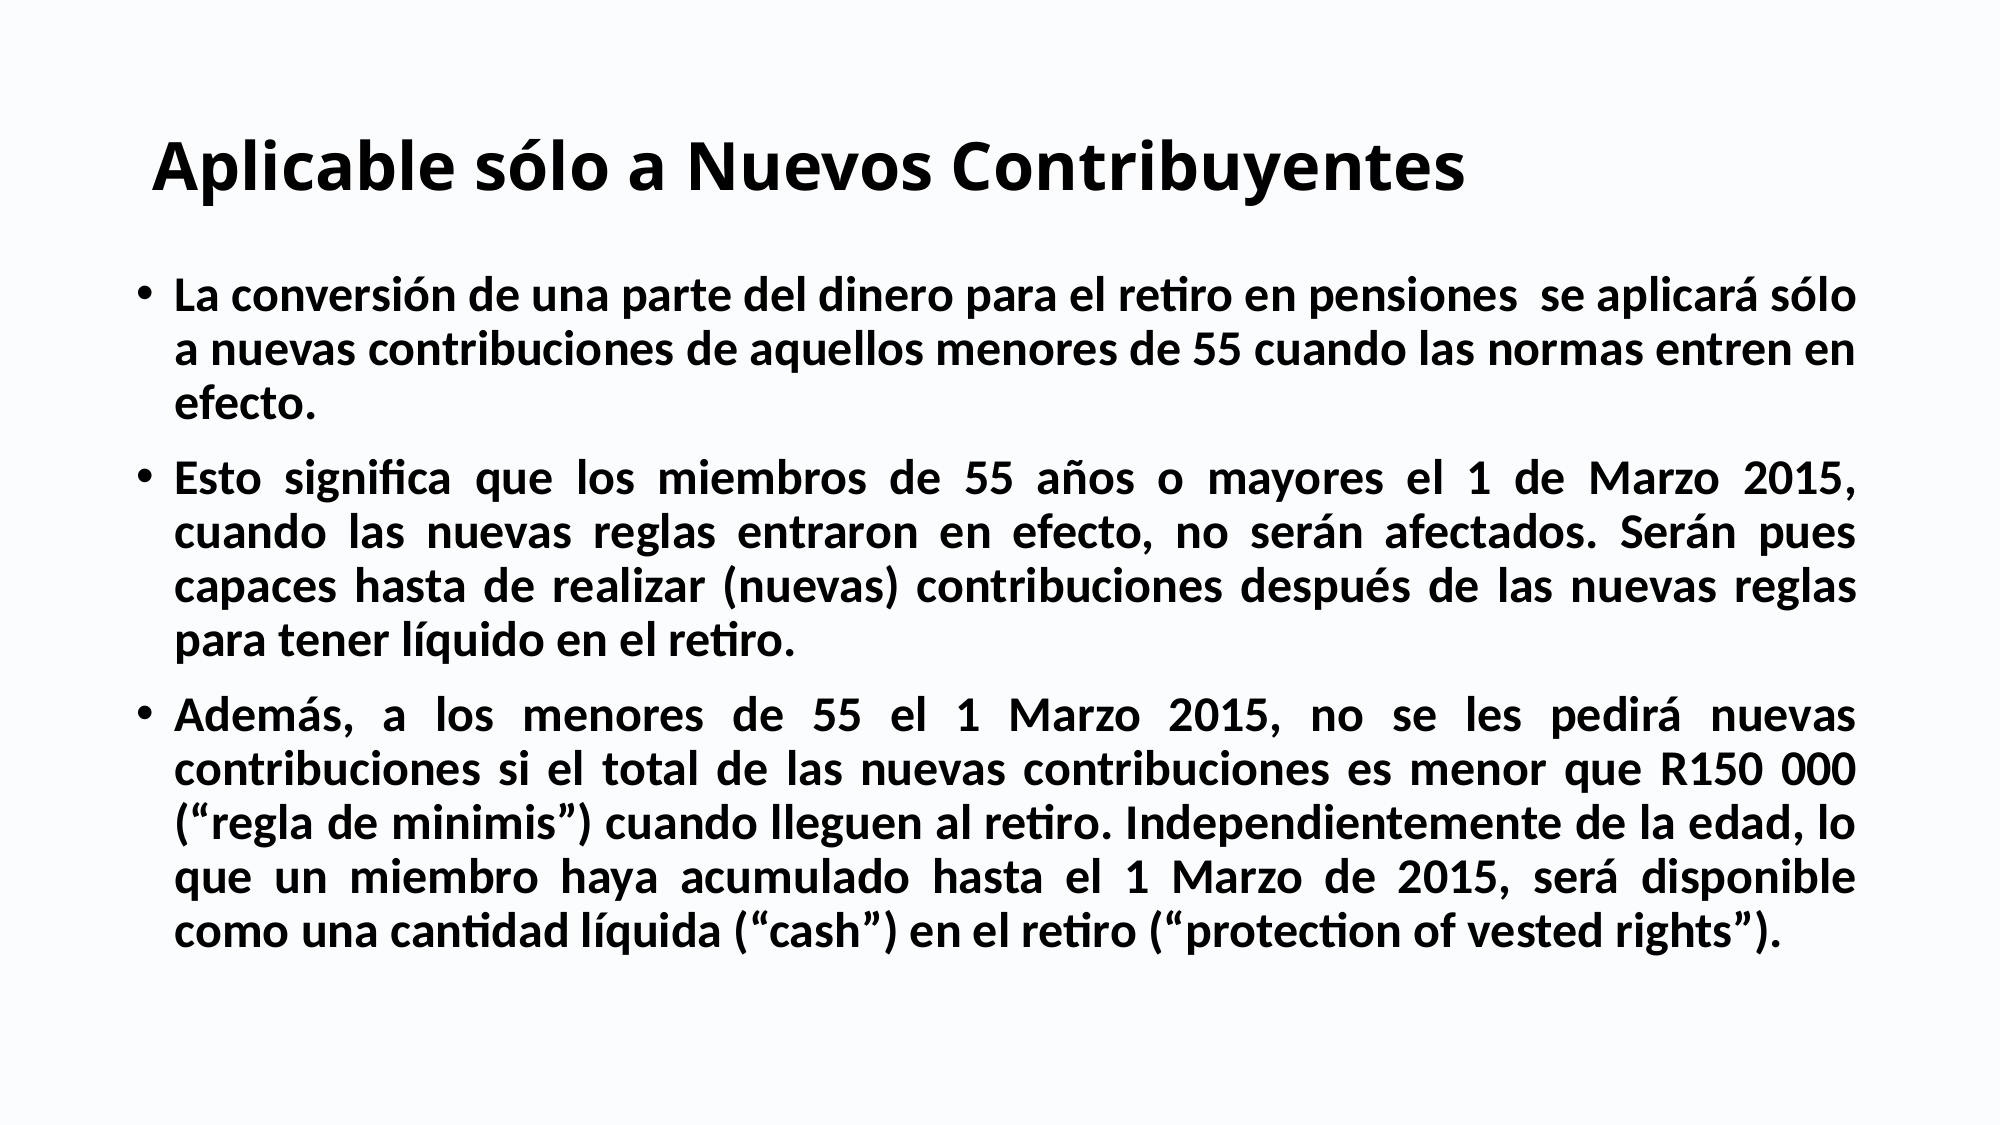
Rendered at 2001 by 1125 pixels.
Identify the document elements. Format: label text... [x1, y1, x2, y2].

title Aplicable sólo a Nuevos Contribuyentes [137, 59, 1863, 260]
list La conversión de una parte del dinero para el retiro en pensiones se aplicará sólo a nuevas contribuciones de aquellos menores de 55 cuando las normas entren en efecto. Esto significa que los miembros de 55 años o mayores el 1 de Marzo 2015, cuando las nuevas reglas entraron en efecto, no serán afectados. Serán pues capaces hasta de realizar (nuevas) contribuciones después de las nuevas reglas para tener líquido en el retiro. Además, a los menores de 55 el 1 Marzo 2015, no se les pedirá nuevas contribuciones si el total de las nuevas contribuciones es menor que R150 000 (“regla de minimis”) cuando lleguen al retiro. Independientemente de la edad, lo que un miembro haya acumulado hasta el 1 Marzo de 2015, será disponible como una cantidad líquida (“cash”) en el retiro (“protection of vested rights”). [121, 260, 1874, 965]
